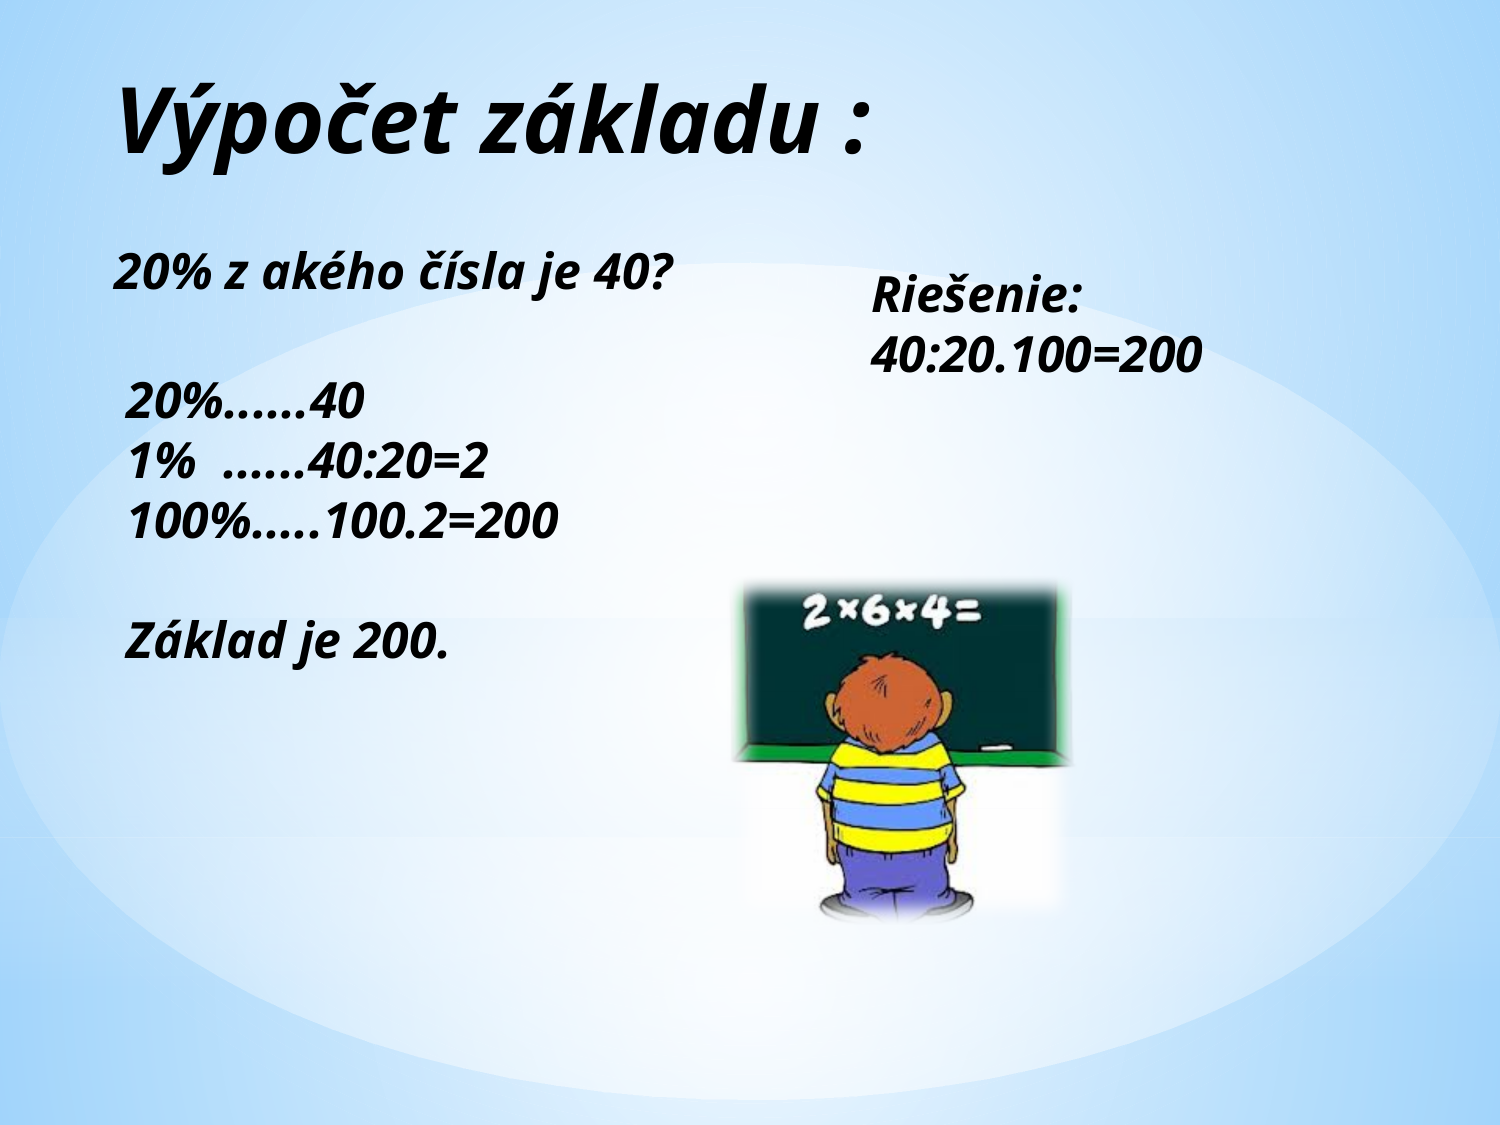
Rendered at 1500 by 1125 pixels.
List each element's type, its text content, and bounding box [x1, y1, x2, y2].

text_box 20% z akého čísla je 40? [100, 231, 1058, 307]
text_box Riešenie: 40:20.100=200 [856, 255, 1424, 390]
picture [726, 574, 1079, 927]
text_box 20%......40 1% ......40:20=2 100%.....100.2=200 Základ je 200. [112, 361, 857, 677]
text_box Výpočet základu : [100, 54, 1164, 180]
